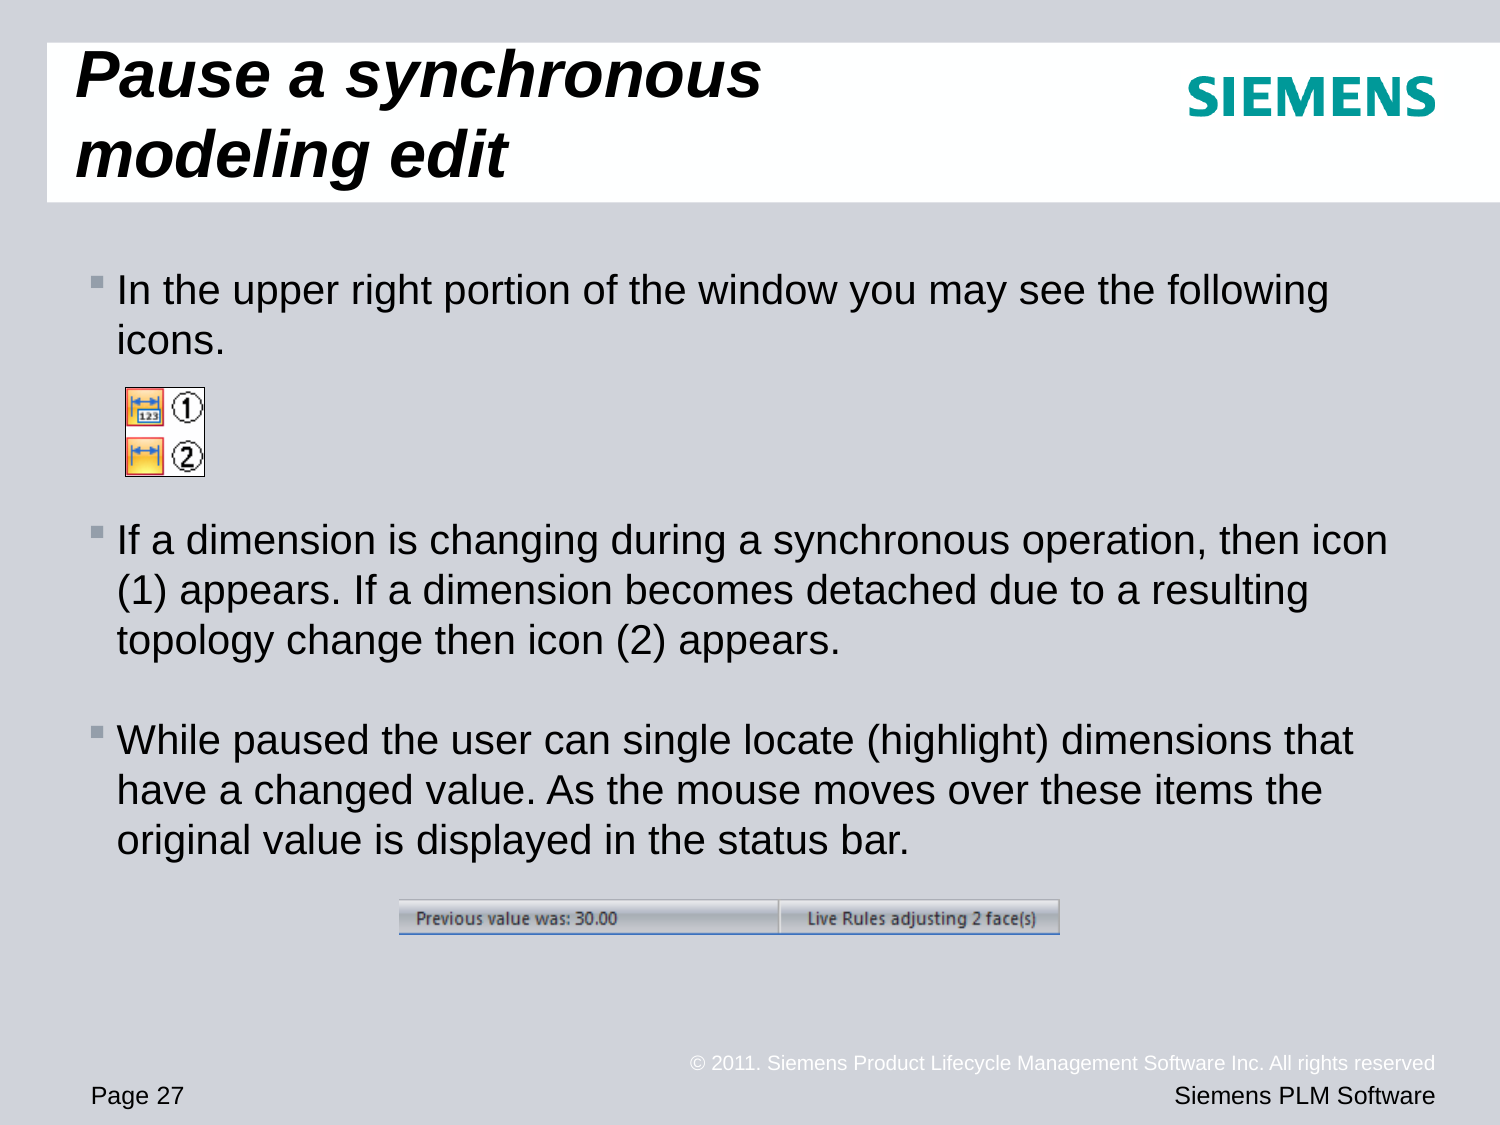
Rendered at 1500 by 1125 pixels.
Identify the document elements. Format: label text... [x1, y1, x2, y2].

picture [124, 387, 205, 477]
picture [399, 899, 1060, 935]
title Pause a synchronous modeling edit [74, 58, 1095, 192]
list In the upper right portion of the window you may see the following icons. If a dimension is changing during a synchronous operation, then icon (1) appears. If a dimension becomes detached due to a resulting topology change then icon (2) appears. While paused the user can single locate (highlight) dimensions that have a changed value. As the mouse moves over these items the original value is displayed in the status bar. [87, 262, 1438, 1013]
picture [1181, 69, 1444, 123]
